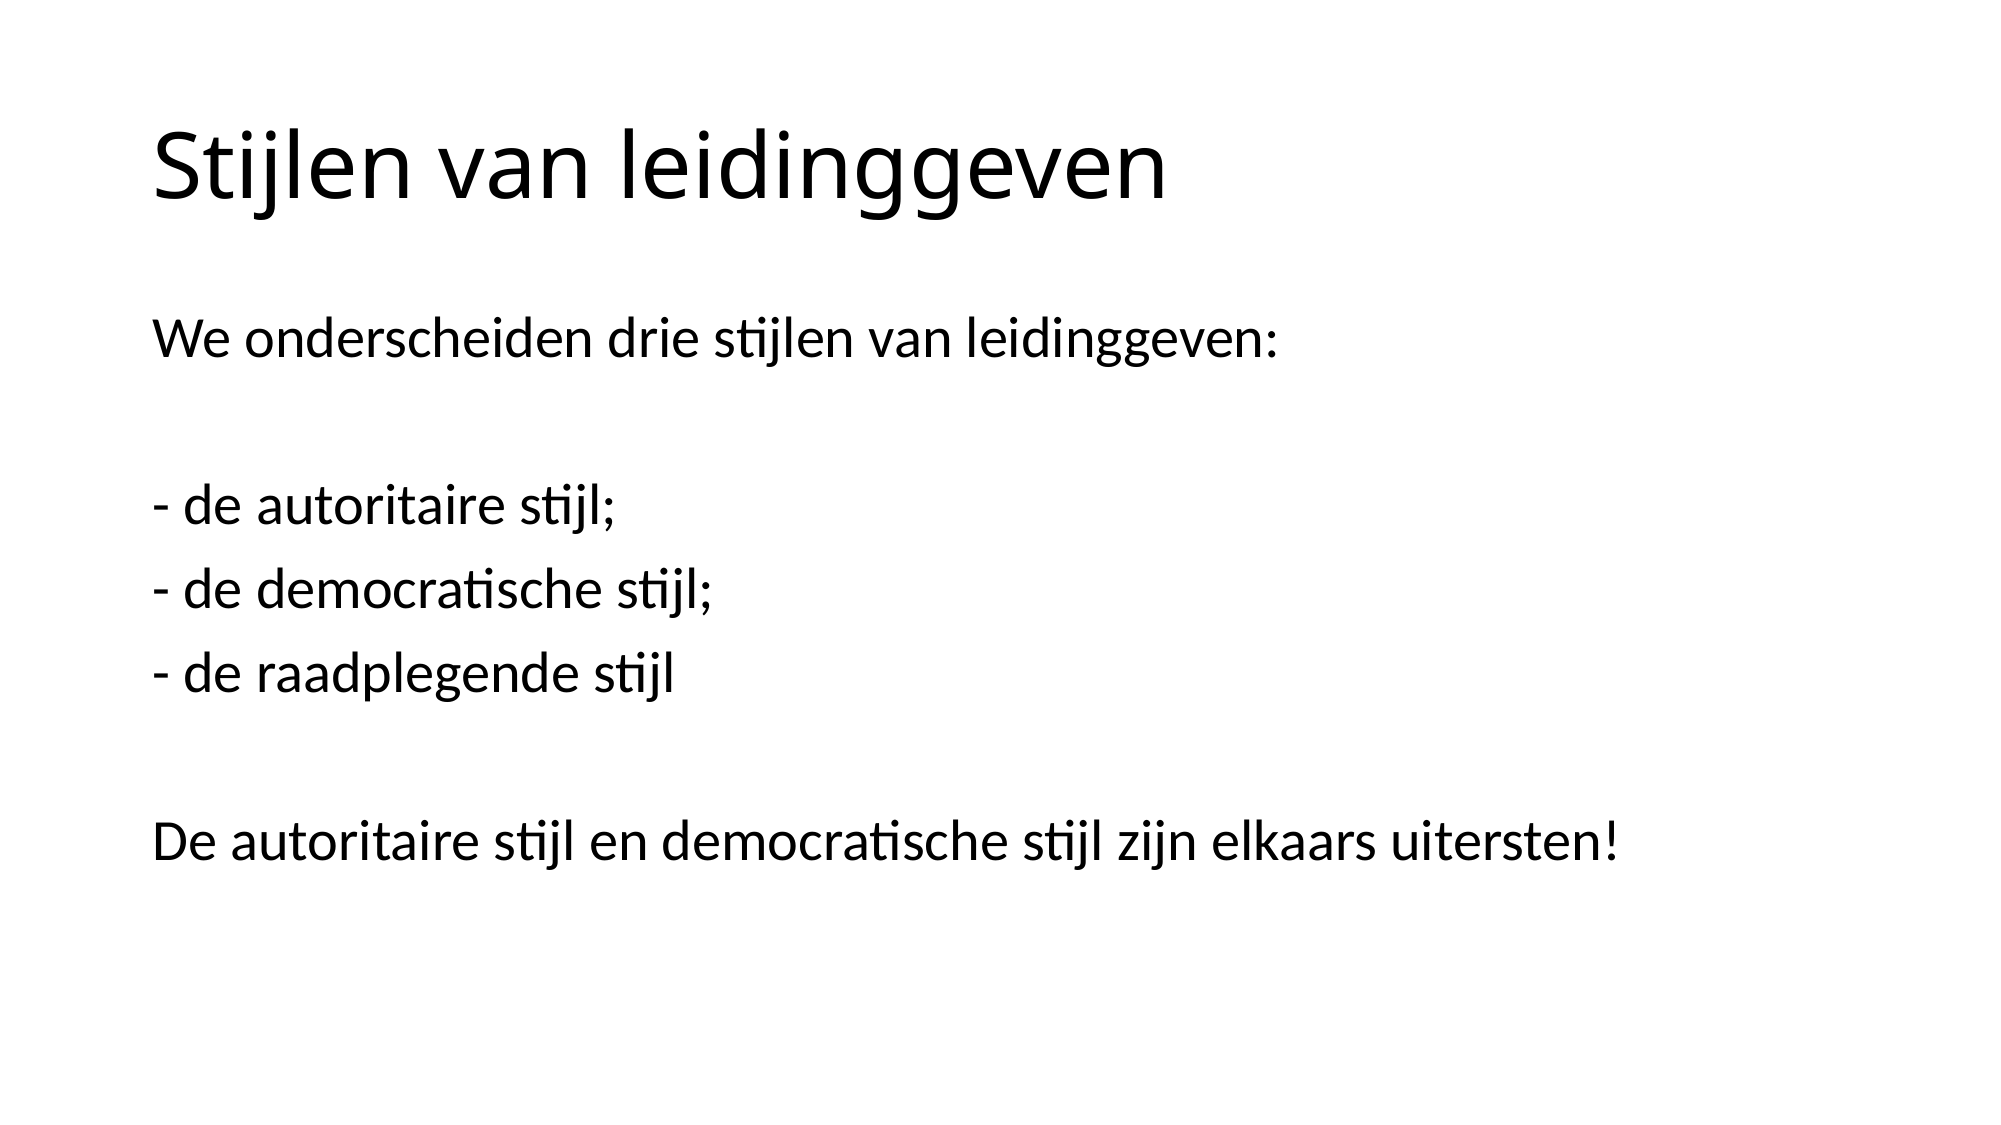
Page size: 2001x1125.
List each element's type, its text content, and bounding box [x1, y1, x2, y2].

list We onderscheiden drie stijlen van leidinggeven: - de autoritaire stijl; - de democratische stijl; - de raadplegende stijl De autoritaire stijl en democratische stijl zijn elkaars uitersten! [137, 299, 1863, 1014]
title Stijlen van leidinggeven [137, 59, 1863, 278]
